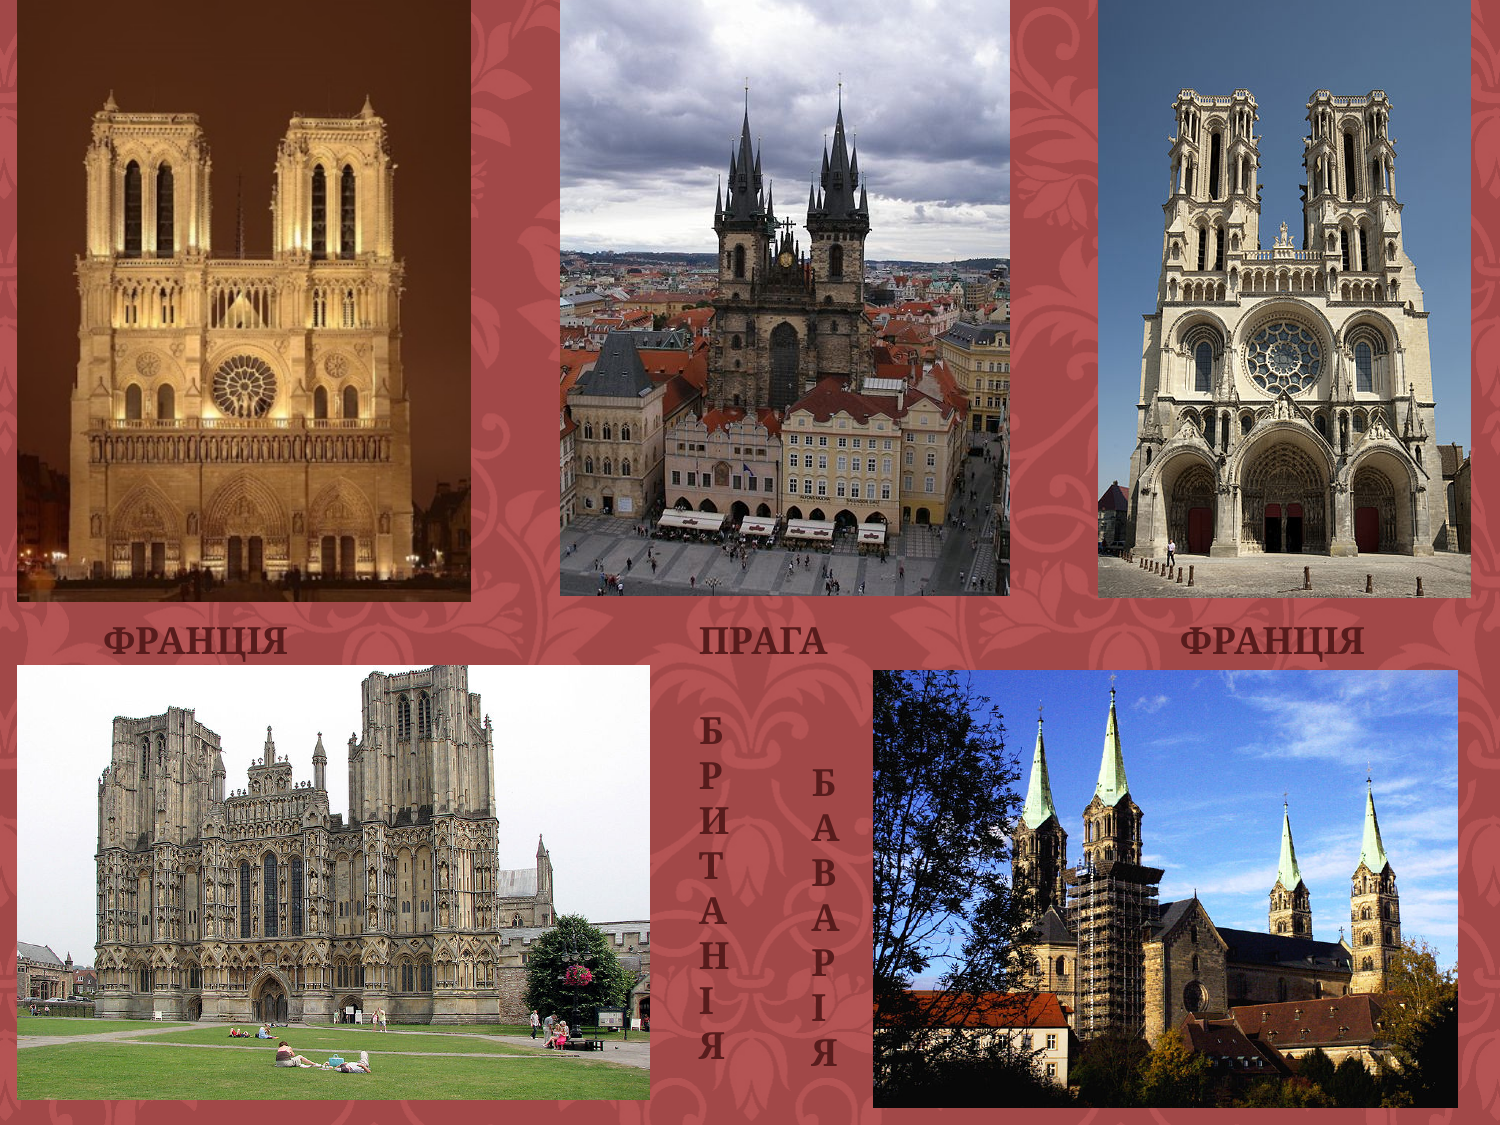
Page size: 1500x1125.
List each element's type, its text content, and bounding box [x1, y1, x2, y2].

picture [1097, 0, 1471, 598]
text_box ПРАГА [684, 609, 1062, 670]
text_box БРИТАНІЯ [684, 699, 735, 1075]
text_box БАВАРІЯ [796, 751, 844, 1082]
picture [17, 664, 650, 1100]
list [17, 0, 471, 603]
text_box ФРАНЦІЯ [88, 609, 585, 664]
picture [872, 670, 1459, 1108]
text_box ФРАНЦІЯ [1165, 609, 1500, 670]
picture [560, 0, 1011, 596]
